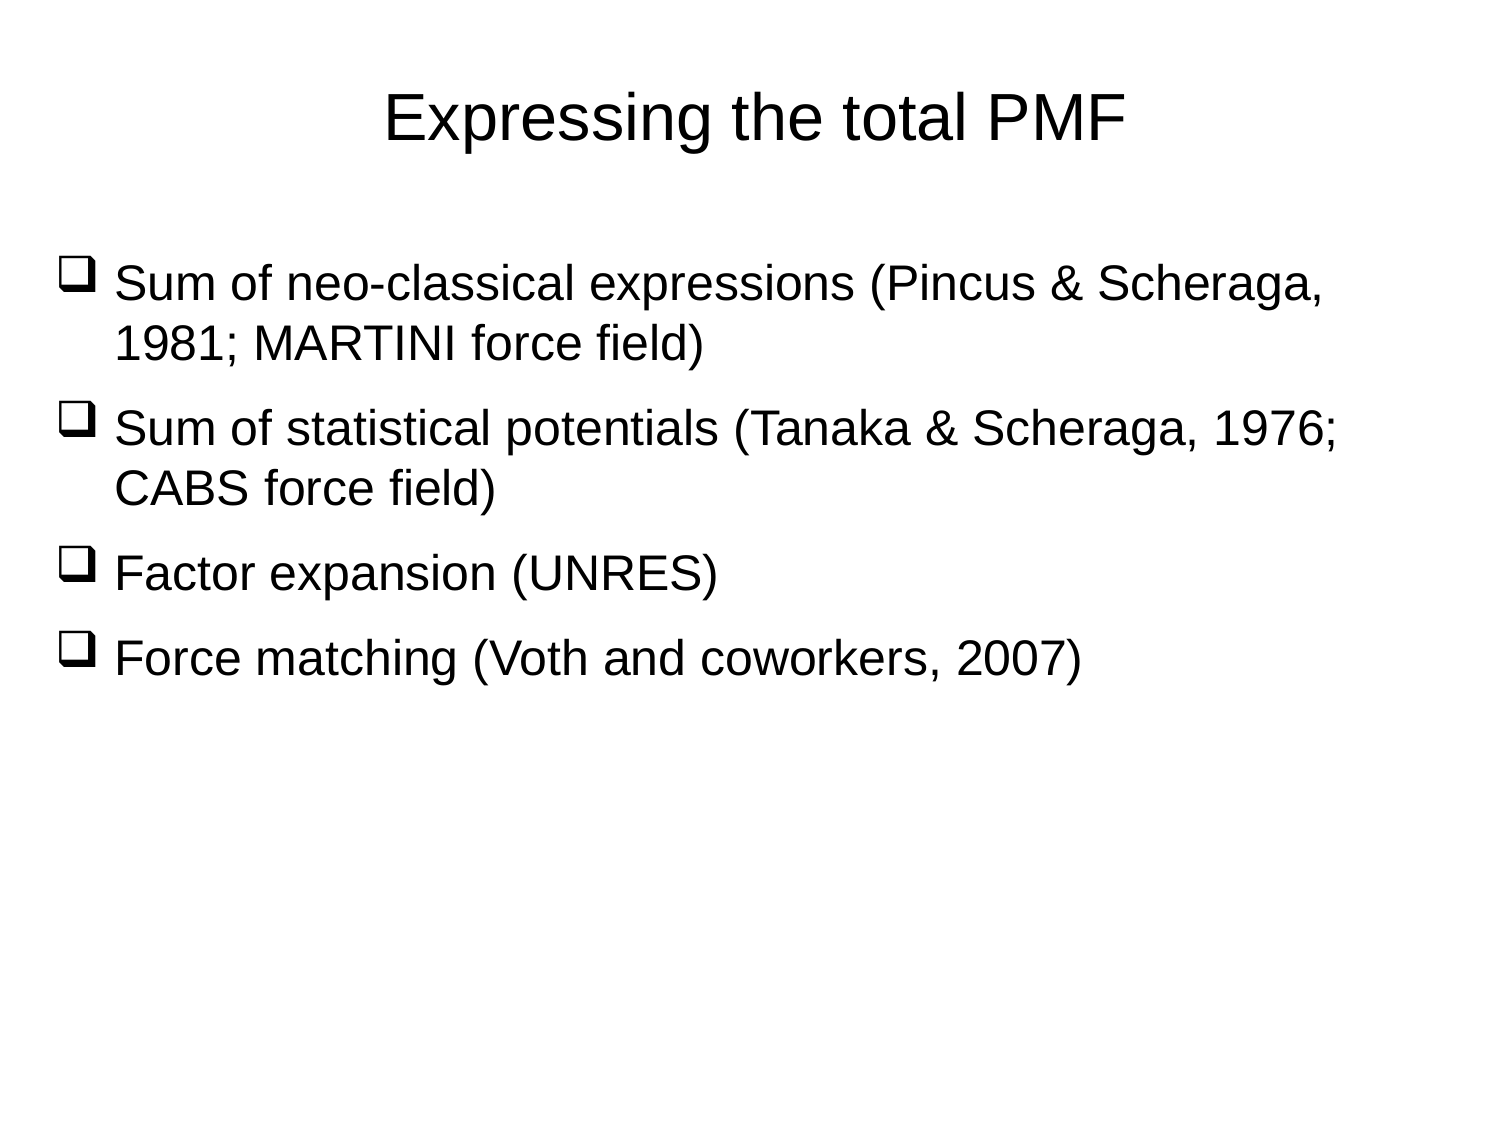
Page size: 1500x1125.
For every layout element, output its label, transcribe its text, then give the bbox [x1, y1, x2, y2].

text_box Expressing the total PMF [41, 66, 1471, 161]
text_box Sum of neo-classical expressions (Pincus & Scheraga, 1981; MARTINI force field) Sum of statistical potentials (Tanaka & Scheraga, 1976; CABS force field) Factor expansion (UNRES) Force matching (Voth and coworkers, 2007) [41, 243, 1459, 694]
